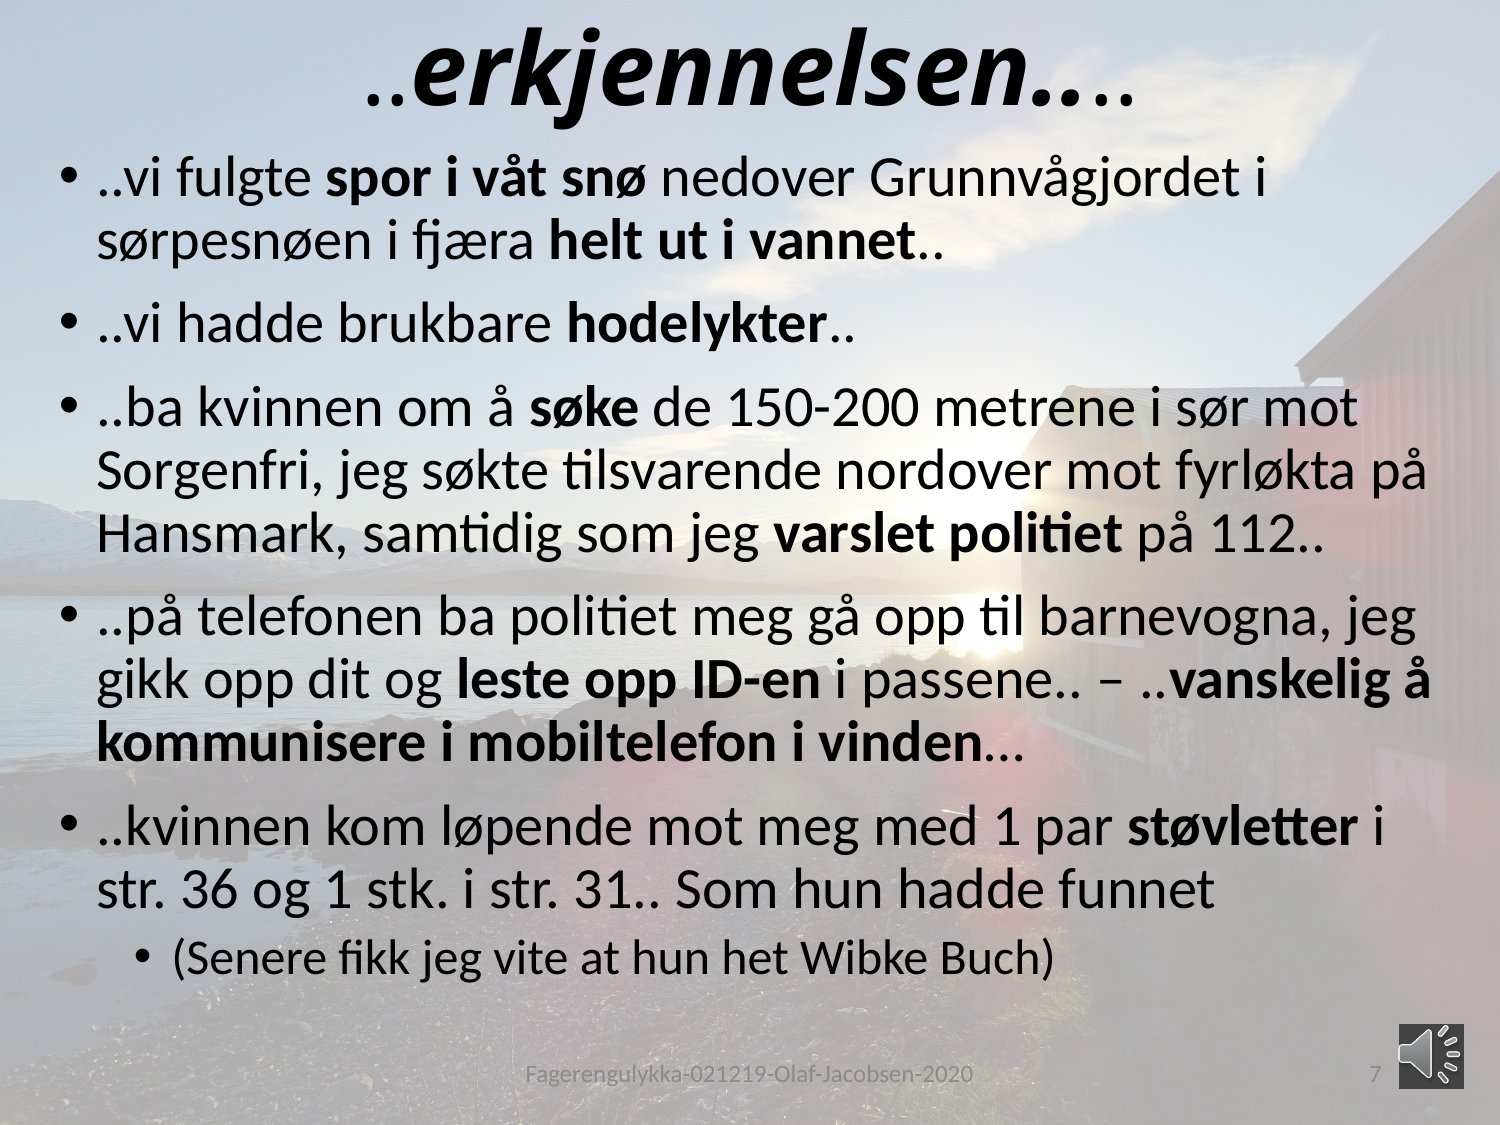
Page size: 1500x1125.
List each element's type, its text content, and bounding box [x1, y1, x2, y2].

title ..erkjennelsen.... [103, 5, 1397, 138]
picture [1397, 1022, 1465, 1090]
footer Fagerengulykka-021219-Olaf-Jacobsen-2020 [496, 1042, 1004, 1103]
list ..vi fulgte spor i våt snø nedover Grunnvågjordet i sørpesnøen i fjæra helt ut i vannet.. ..vi hadde brukbare hodelykter.. ..ba kvinnen om å søke de 150-200 metrene i sør mot Sorgenfri, jeg søkte tilsvarende nordover mot fyrløkta på Hansmark, samtidig som jeg varslet politiet på 112.. ..på telefonen ba politiet meg gå opp til barnevogna, jeg gikk opp dit og leste opp ID-en i passene.. ‒ ..vanskelig å kommunisere i mobiltelefon i vinden… ..kvinnen kom løpende mot meg med 1 par støvletter i str. 36 og 1 stk. i str. 31.. Som hun hadde funnet (Senere fikk jeg vite at hun het Wibke Buch) [43, 138, 1453, 1014]
slide_number [103, 1042, 441, 1103]
slide_number 7 [1059, 1042, 1397, 1103]
